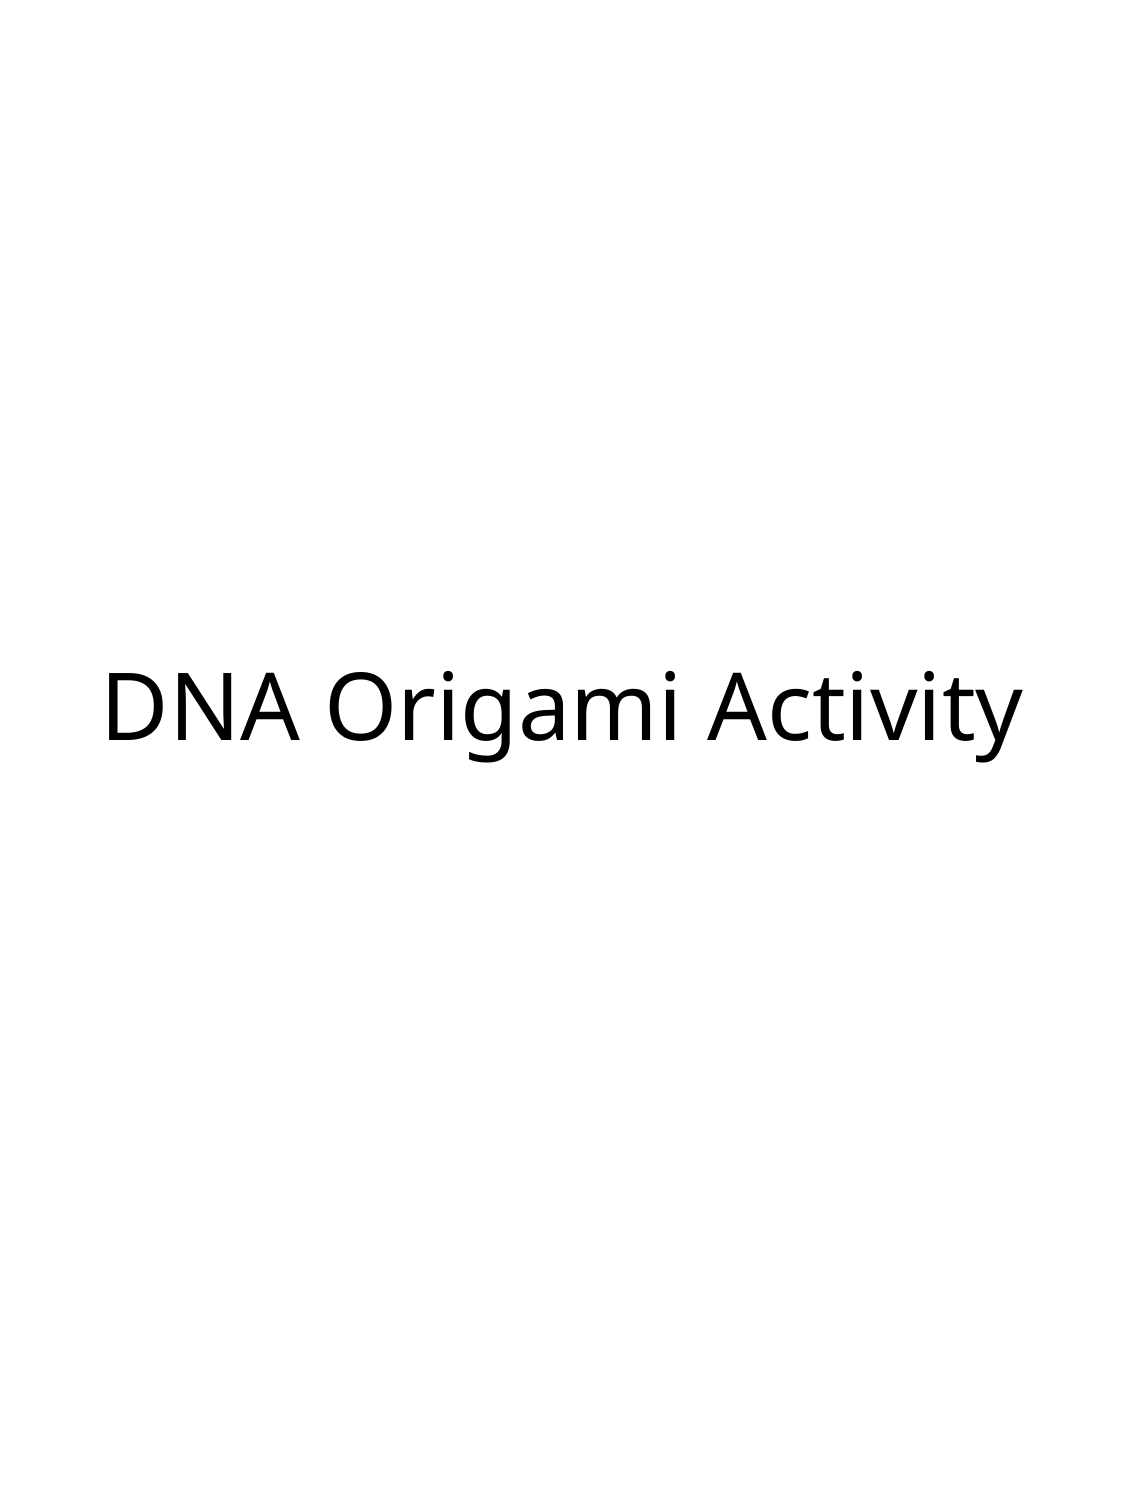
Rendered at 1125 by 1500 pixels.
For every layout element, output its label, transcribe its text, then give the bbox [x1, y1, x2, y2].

title DNA Origami Activity [84, 245, 1041, 768]
